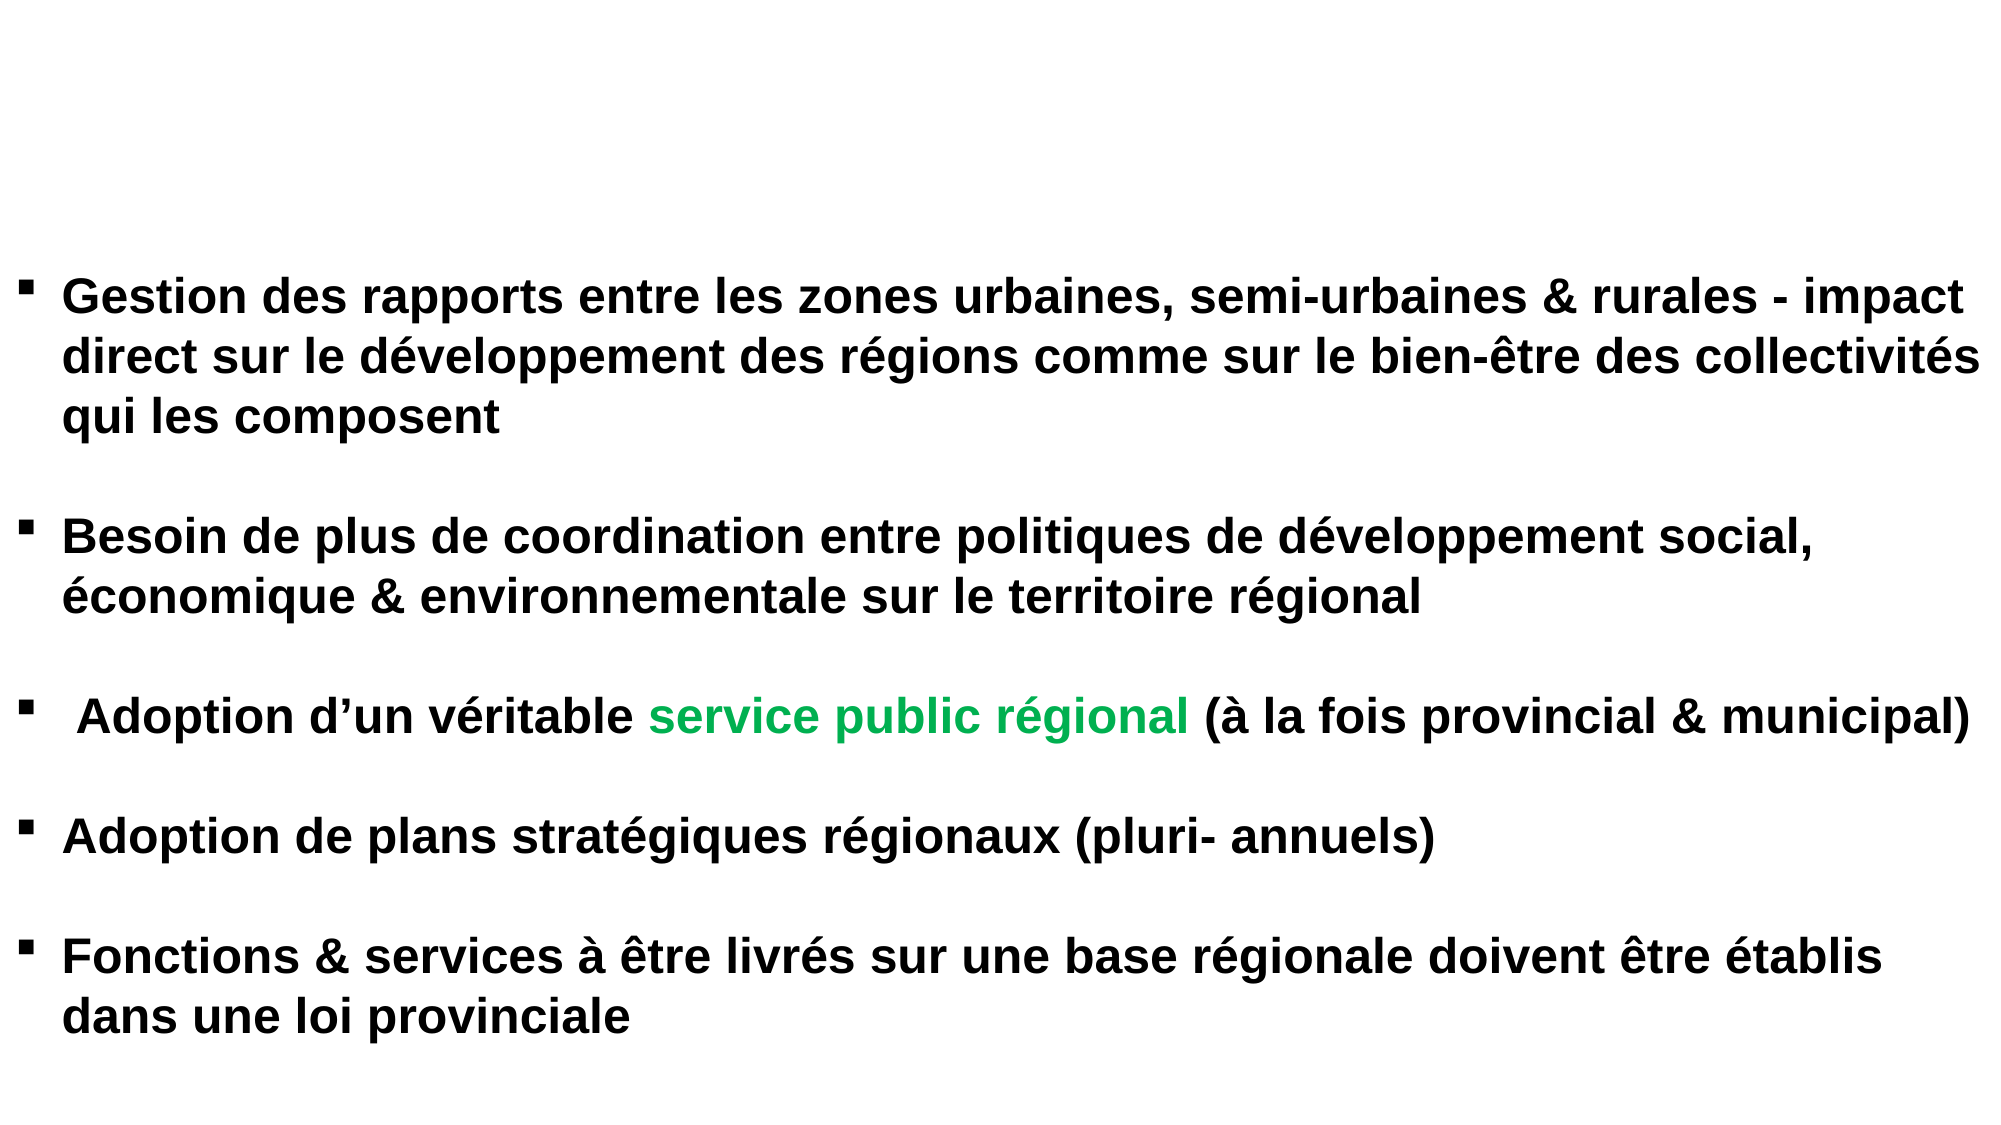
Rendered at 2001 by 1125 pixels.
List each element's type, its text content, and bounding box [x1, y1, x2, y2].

text_box Gestion des rapports entre les zones urbaines, semi-urbaines & rurales - impact direct sur le développement des régions comme sur le bien-être des collectivités qui les composent Besoin de plus de coordination entre politiques de développement social, économique & environnementale sur le territoire régional Adoption d’un véritable service public régional (à la fois provincial & municipal) Adoption de plans stratégiques régionaux (pluri- annuels) Fonctions & services à être livrés sur une base régionale doivent être établis dans une loi provinciale [0, 255, 2000, 1051]
